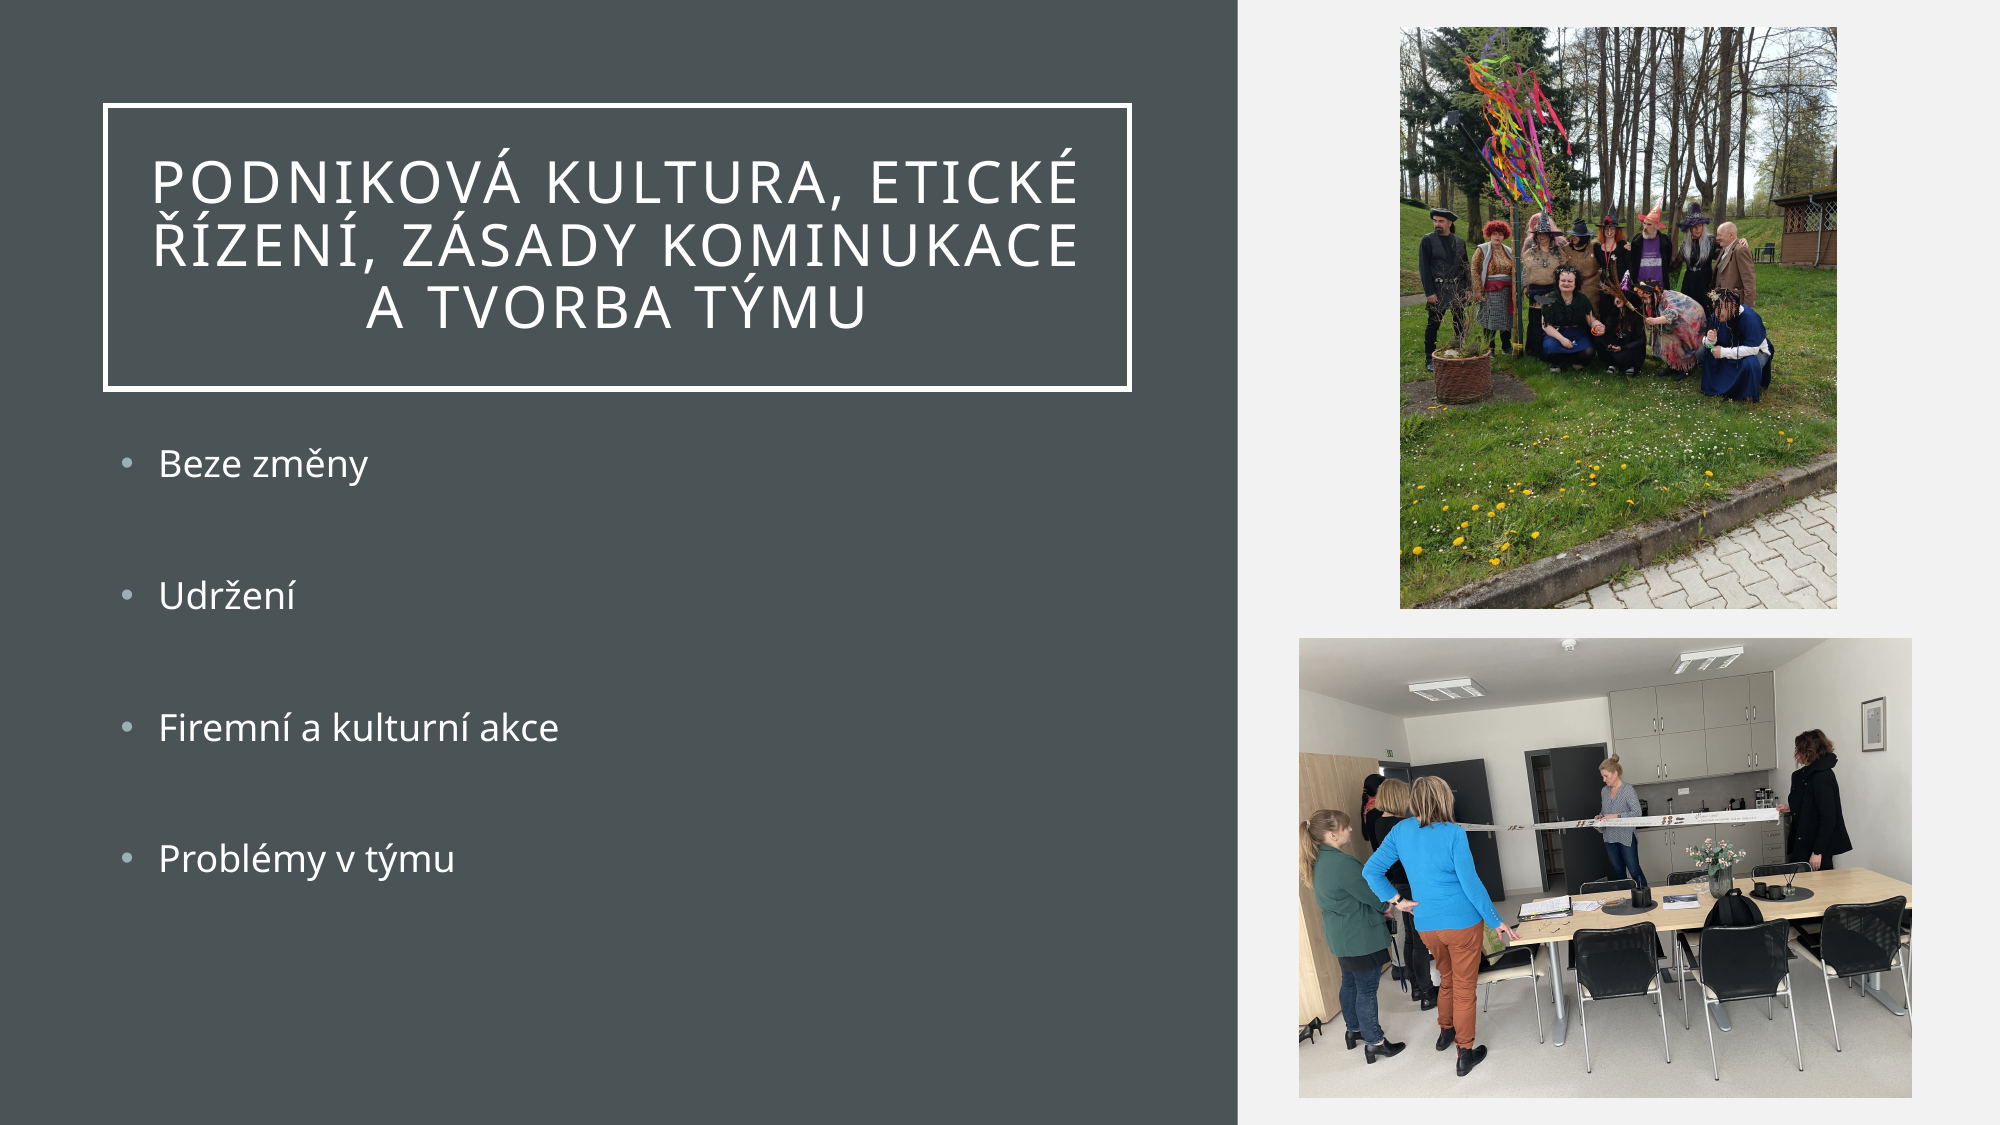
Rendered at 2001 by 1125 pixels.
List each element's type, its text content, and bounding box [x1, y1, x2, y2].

picture [1400, 27, 1837, 609]
text_box [1238, 0, 2000, 1125]
text_box [0, 0, 1238, 1125]
list Beze změny Udržení Firemní a kulturní akce Problémy v týmu [105, 432, 1130, 994]
picture [1299, 638, 1912, 1098]
title Podniková kultura, etické řízení, zásady kominukace a tvorba týmu [103, 103, 1132, 392]
